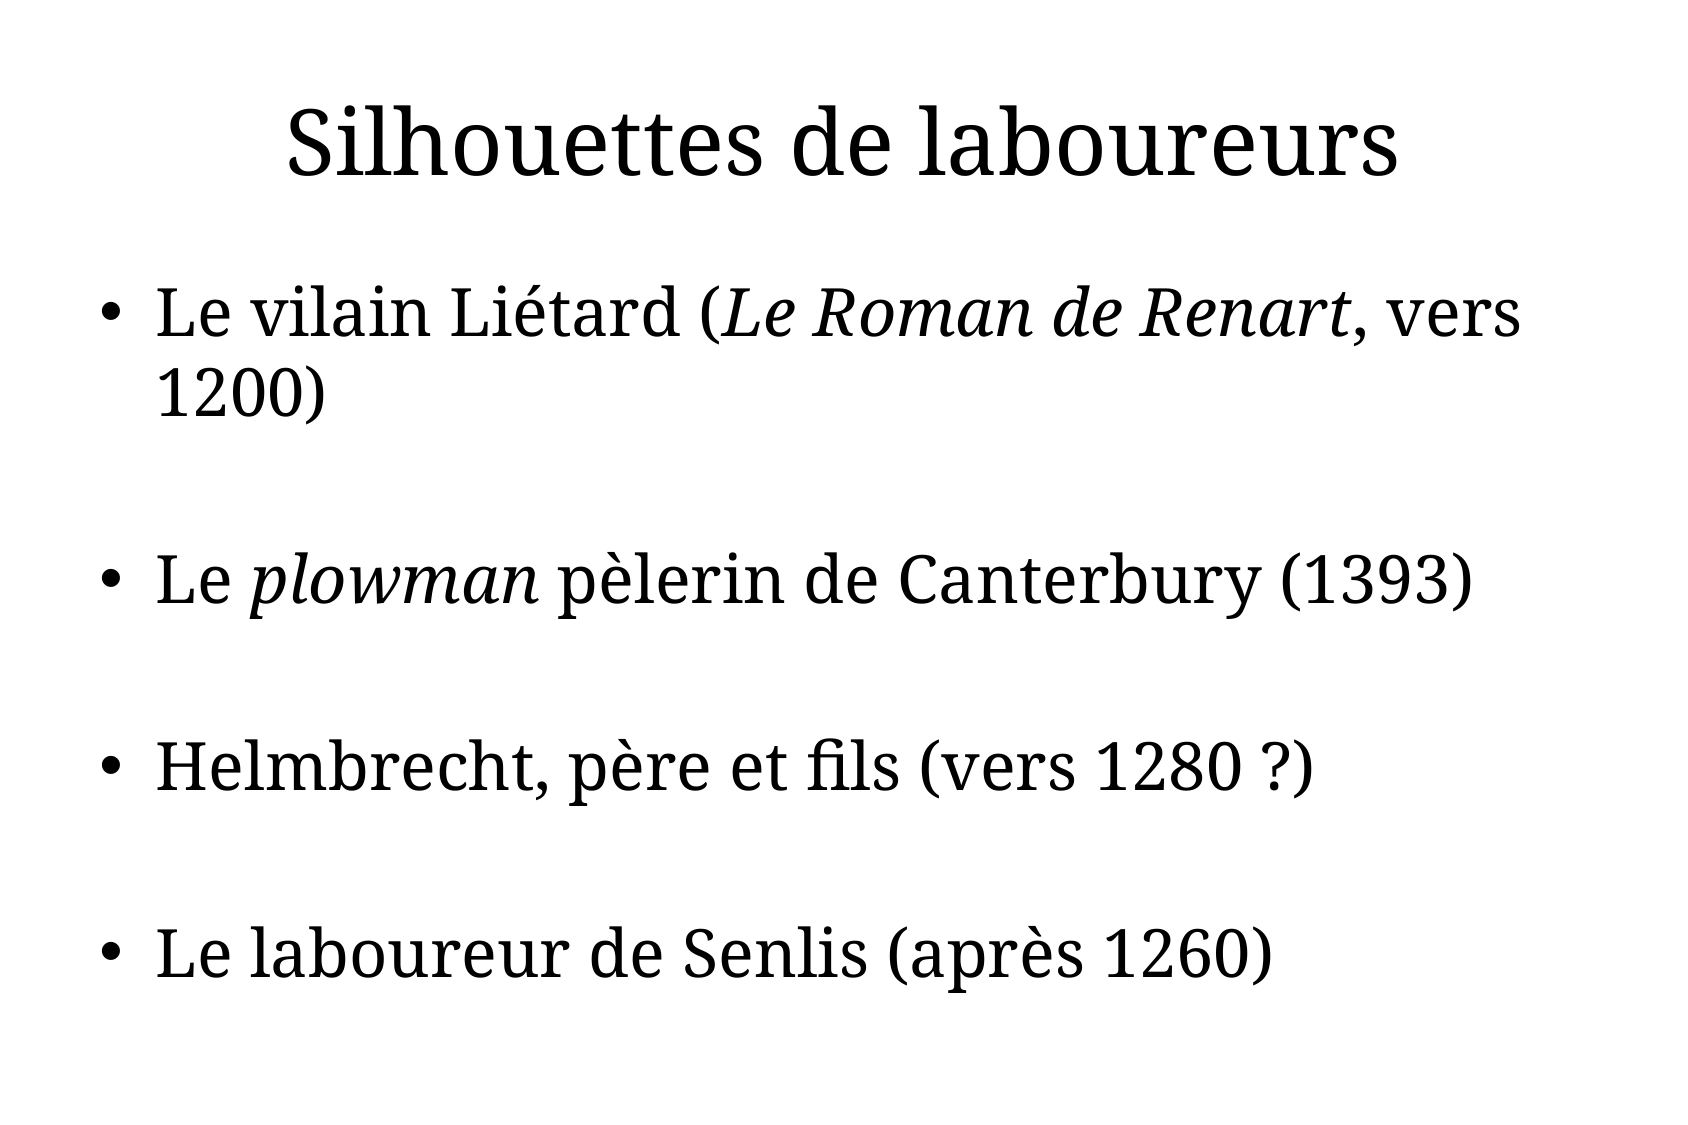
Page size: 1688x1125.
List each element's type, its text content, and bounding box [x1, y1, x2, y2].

title Silhouettes de laboureurs [84, 45, 1604, 233]
list Le vilain Liétard (Le Roman de Renart, vers 1200) Le plowman pèlerin de Canterbury (1393) Helmbrecht, père et fils (vers 1280 ?) Le laboureur de Senlis (après 1260) [84, 262, 1604, 1005]
